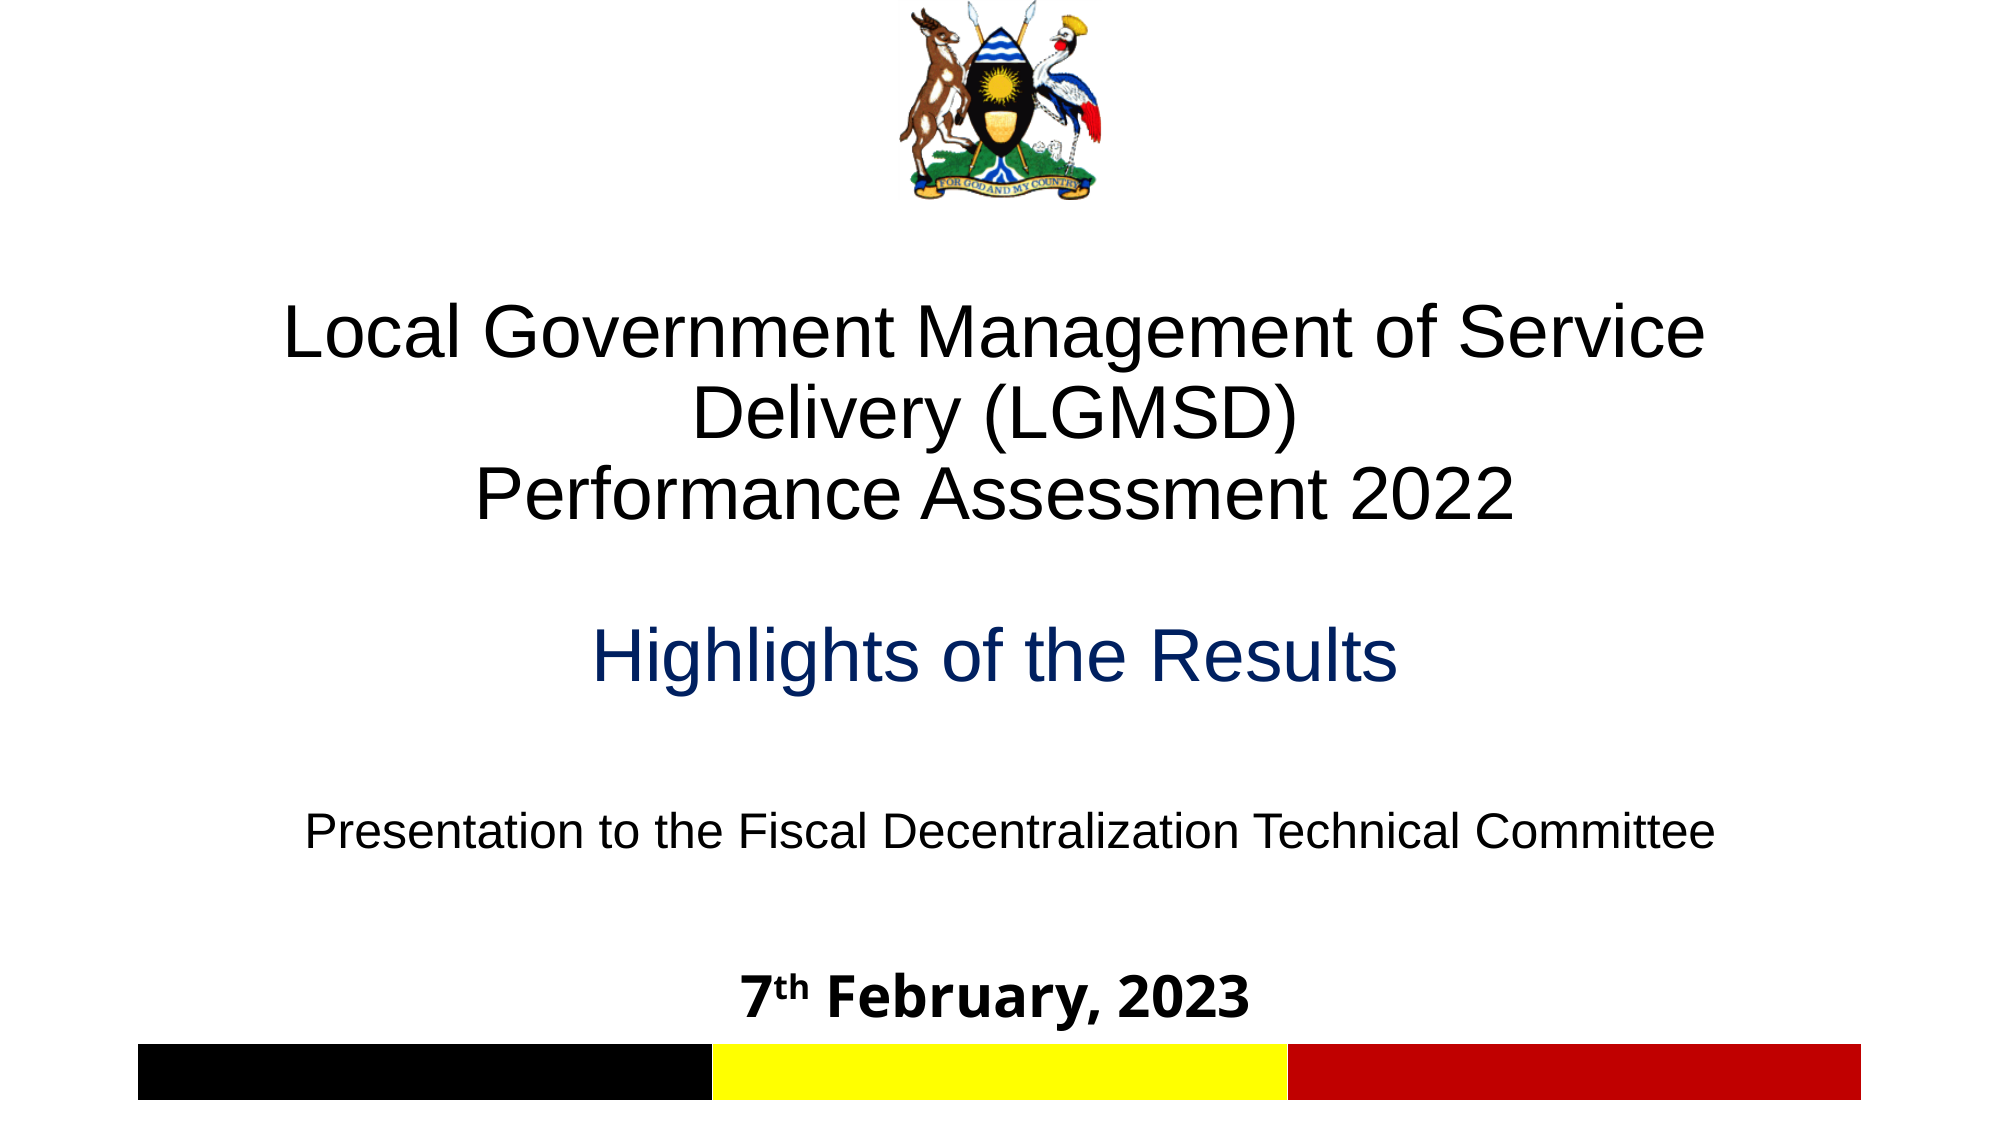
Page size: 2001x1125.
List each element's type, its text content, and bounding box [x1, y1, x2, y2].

picture [898, 0, 1102, 200]
title Local Government Management of Service Delivery (LGMSD) Performance Assessment 2022 Highlights of the Results Presentation to the Fiscal Decentralization Technical Committee 7th February, 2023 [133, 240, 1858, 685]
